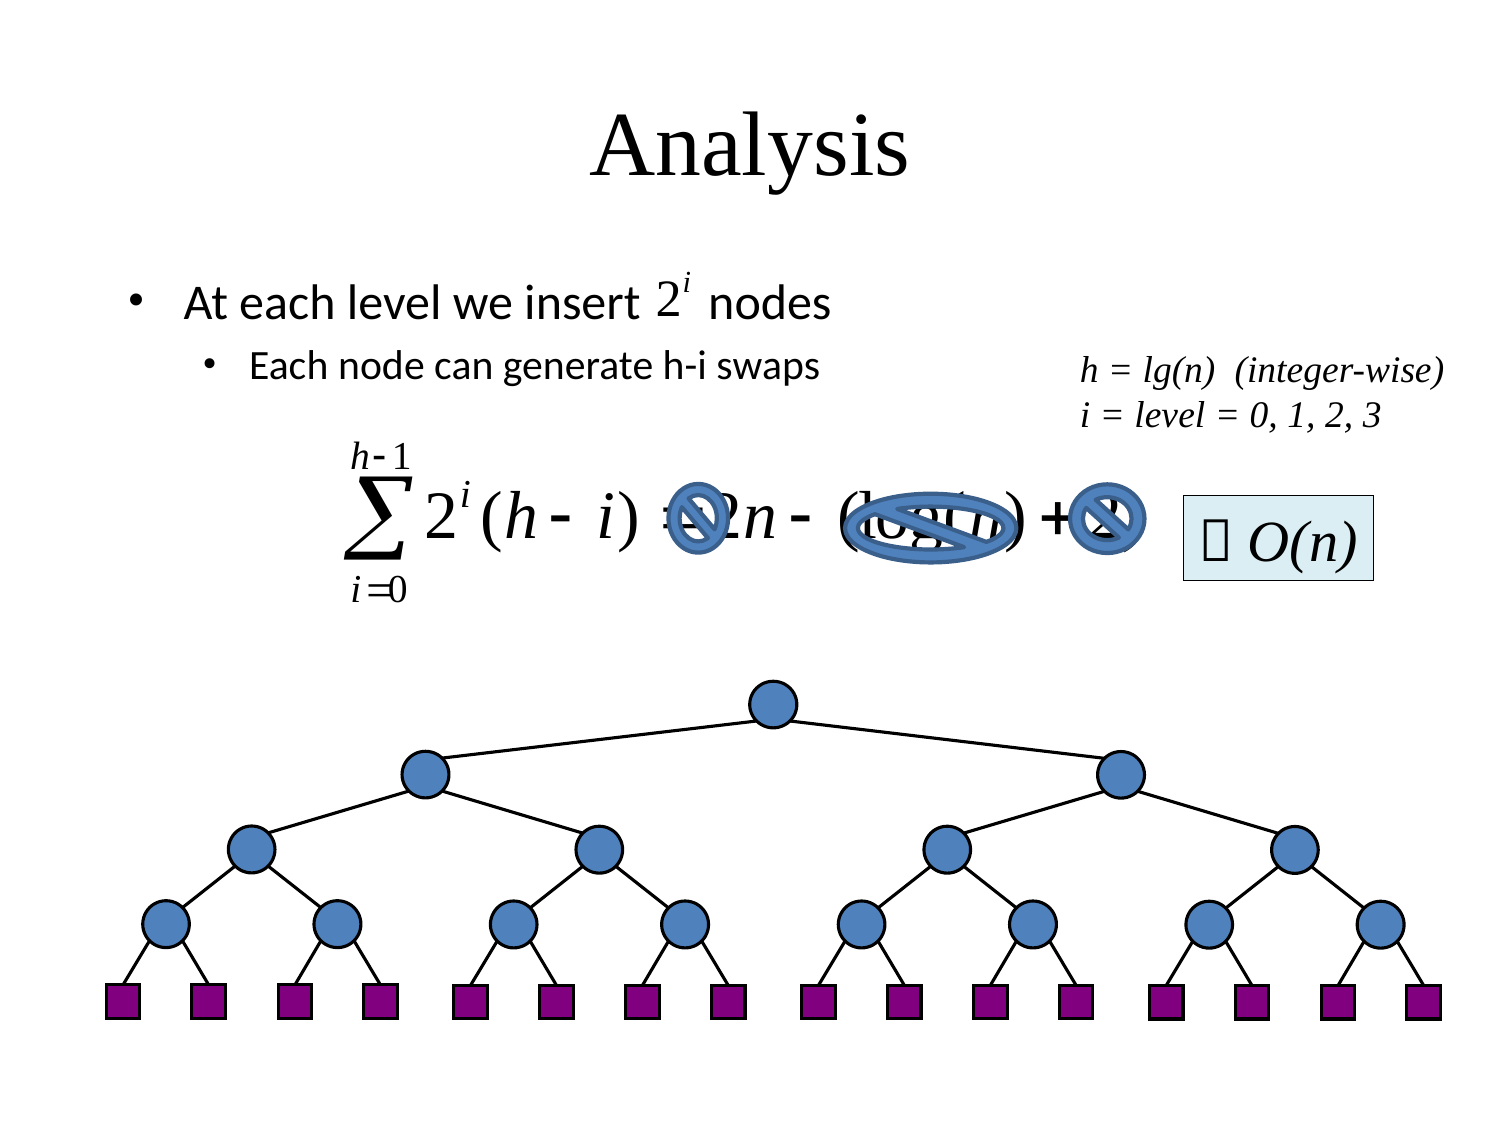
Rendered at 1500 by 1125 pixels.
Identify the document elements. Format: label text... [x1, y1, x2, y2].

text_box  O(n) [1183, 495, 1374, 581]
text_box h = lg(n) (integer-wise) i = level = 0, 1, 2, 3 [1065, 337, 1460, 443]
text_box At each level we insert nodes Each node can generate h-i swaps [112, 262, 1425, 679]
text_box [647, 259, 701, 326]
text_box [105, 680, 1441, 1020]
title Analysis [75, 45, 1425, 233]
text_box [333, 424, 1160, 618]
